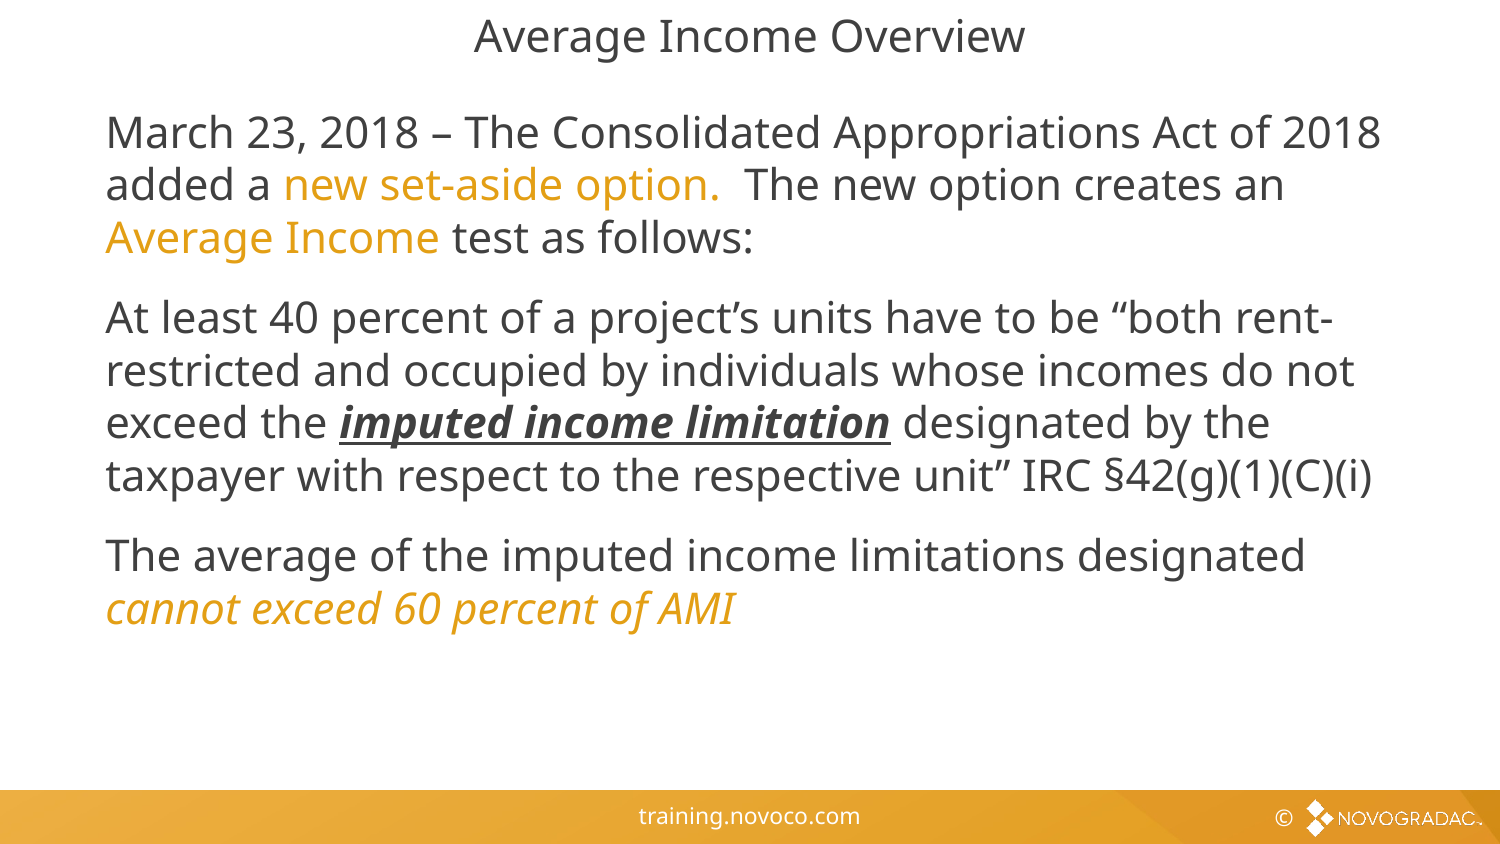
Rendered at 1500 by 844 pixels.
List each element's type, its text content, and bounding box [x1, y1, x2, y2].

picture [0, 790, 1500, 844]
text_box March 23, 2018 – The Consolidated Appropriations Act of 2018 added a new set-aside option. The new option creates an Average Income test as follows: At least 40 percent of a project’s units have to be “both rent-restricted and occupied by individuals whose incomes do not exceed the imputed income limitation designated by the taxpayer with respect to the respective unit” IRC §42(g)(1)(C)(i) The average of the imputed income limitations designated cannot exceed 60 percent of AMI [90, 96, 1431, 641]
title Average Income Overview [0, 0, 1500, 70]
